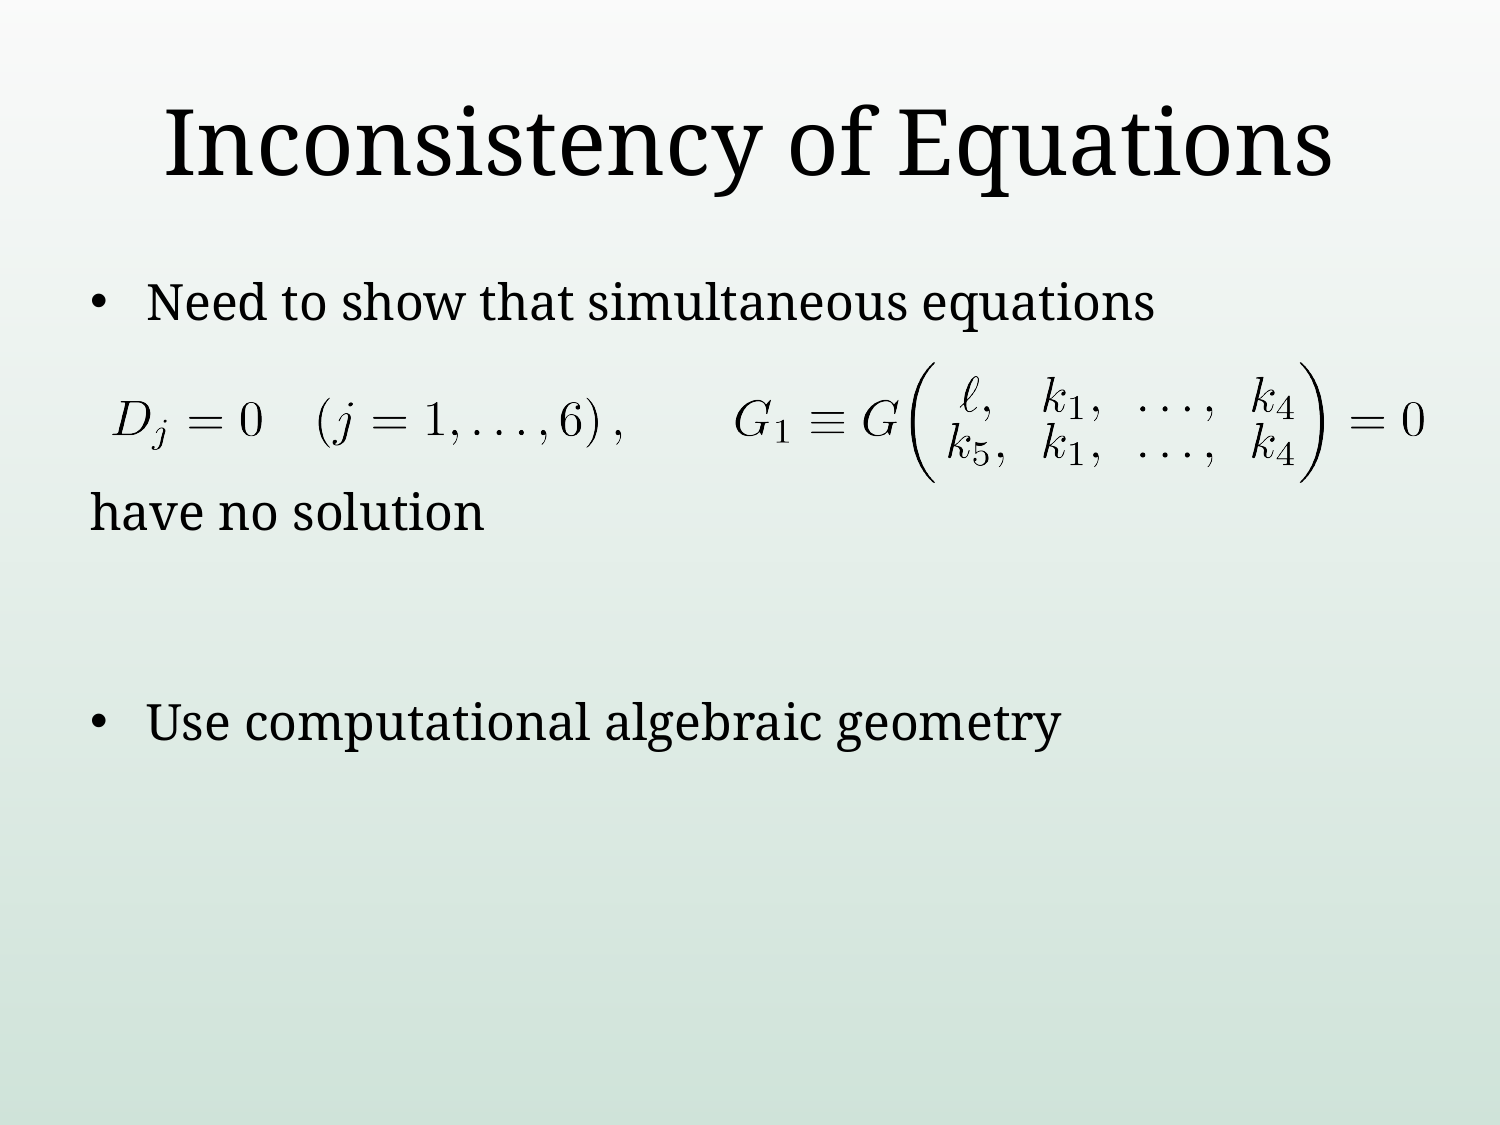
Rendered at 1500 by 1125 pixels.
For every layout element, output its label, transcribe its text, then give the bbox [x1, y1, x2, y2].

list Need to show that simultaneous equations have no solution Use computational algebraic geometry [75, 262, 1425, 1113]
title Inconsistency of Equations [75, 45, 1425, 233]
picture [112, 362, 1424, 483]
